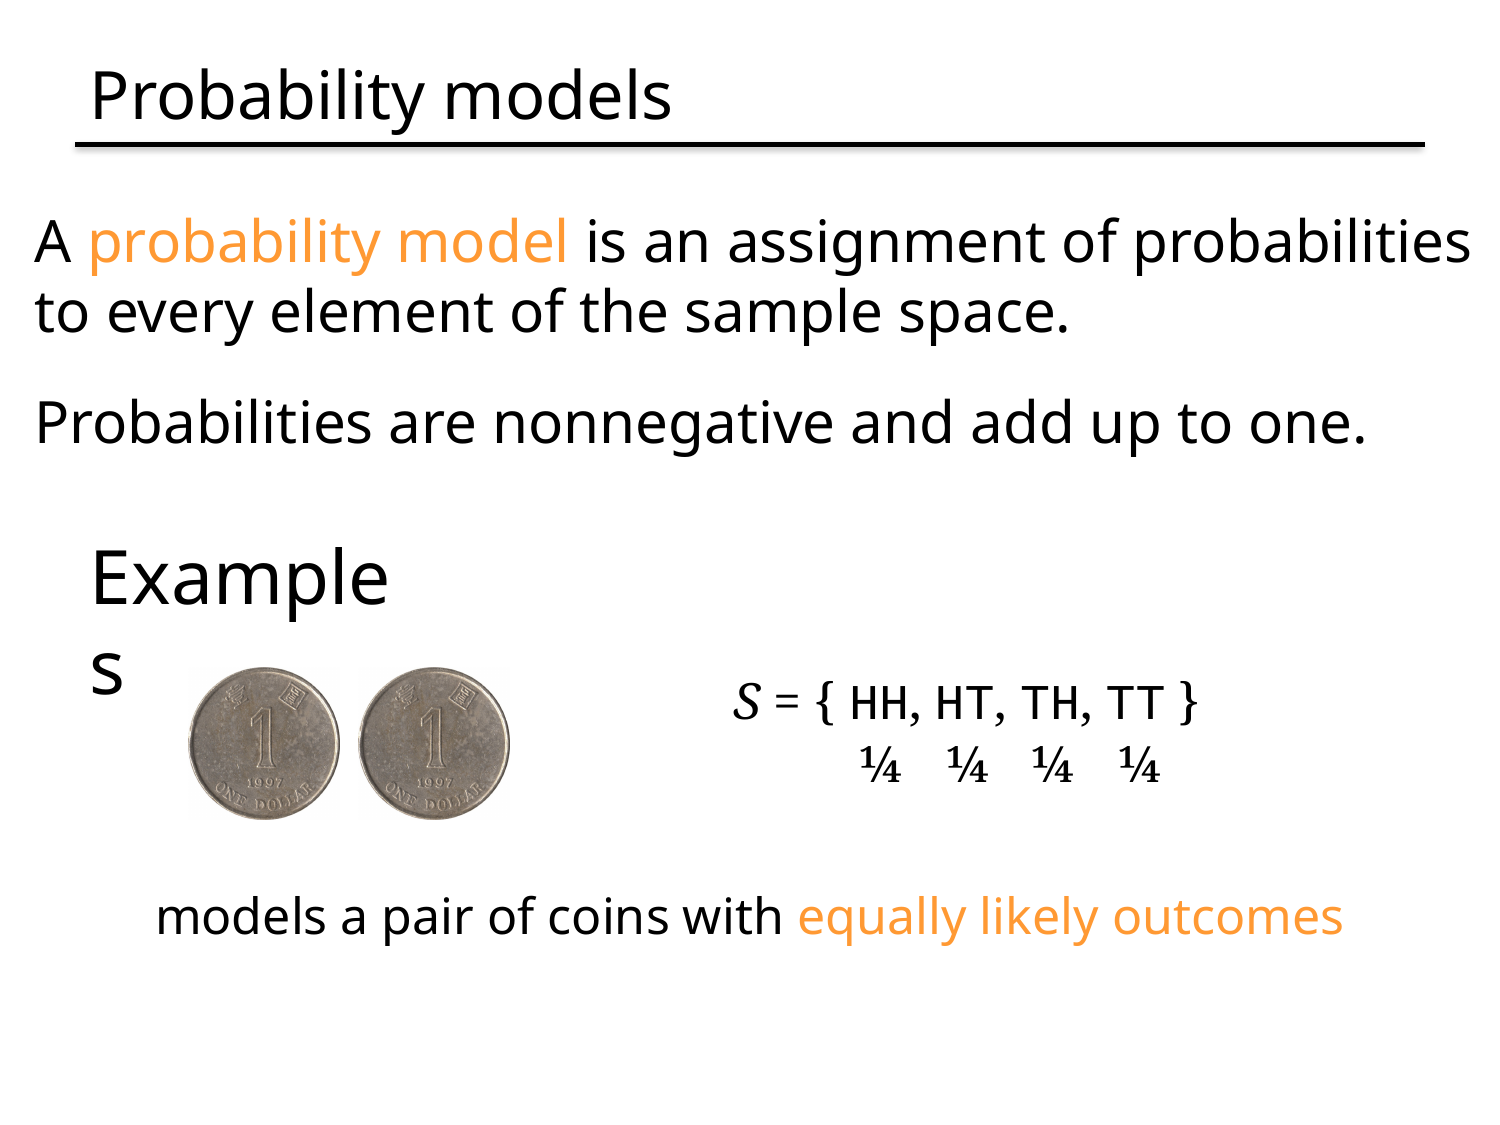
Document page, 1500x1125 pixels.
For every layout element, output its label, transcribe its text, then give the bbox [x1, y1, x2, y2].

text_box Examples [74, 522, 422, 718]
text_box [188, 661, 1218, 820]
text_box models a pair of coins with equally likely outcomes [140, 876, 1360, 952]
text_box A probability model is an assignment of probabilities to every element of the sample space. [19, 196, 1488, 352]
title Probability models [75, 45, 1425, 145]
text_box Probabilities are nonnegative and add up to one. [19, 378, 1383, 463]
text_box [843, 724, 1179, 801]
